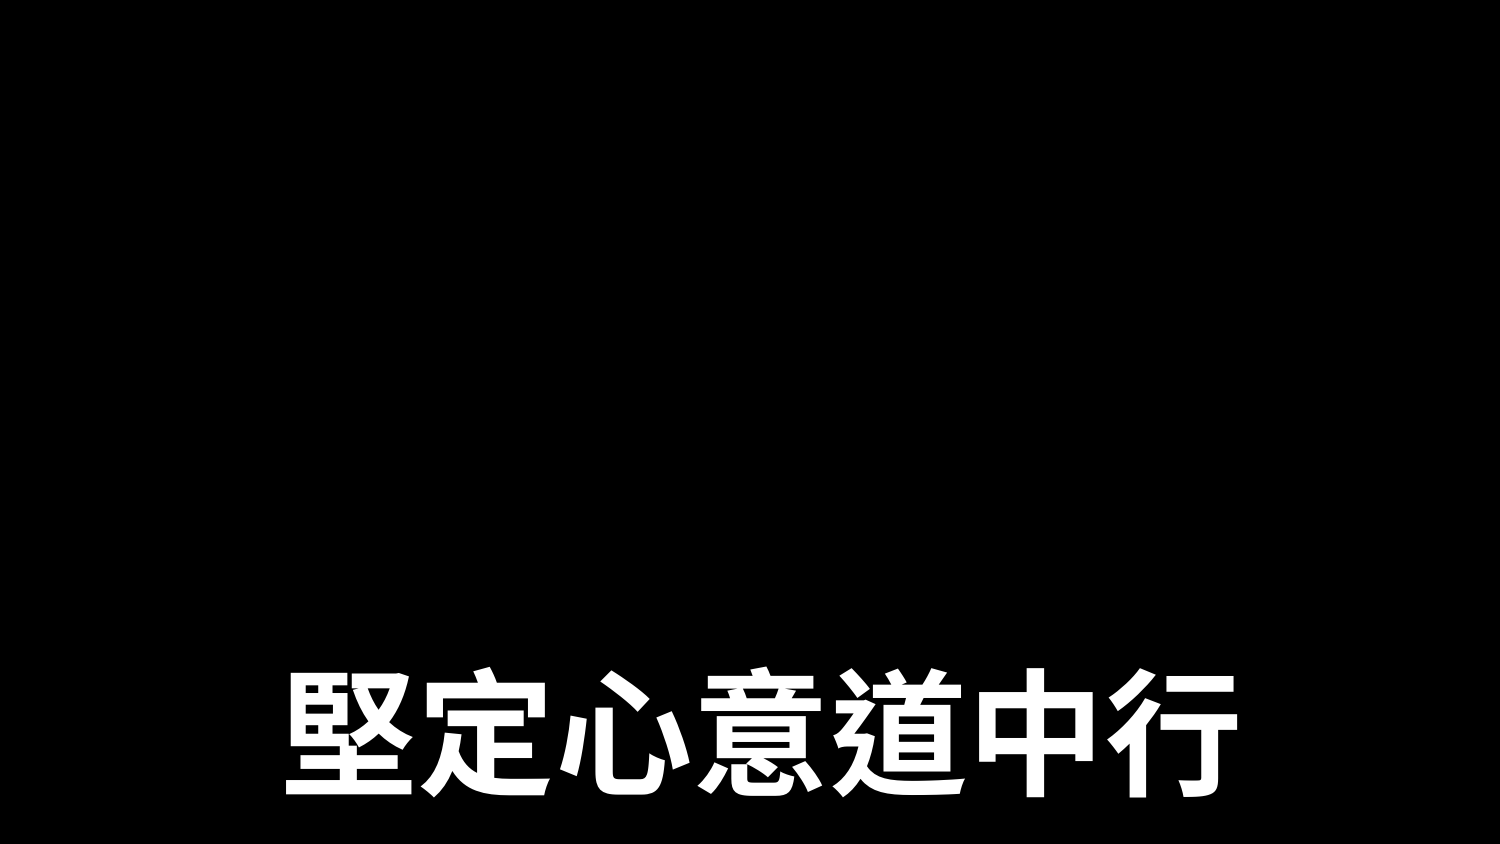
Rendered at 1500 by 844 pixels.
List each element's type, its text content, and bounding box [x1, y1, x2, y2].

title 堅定心意道中行 [123, 639, 1399, 821]
